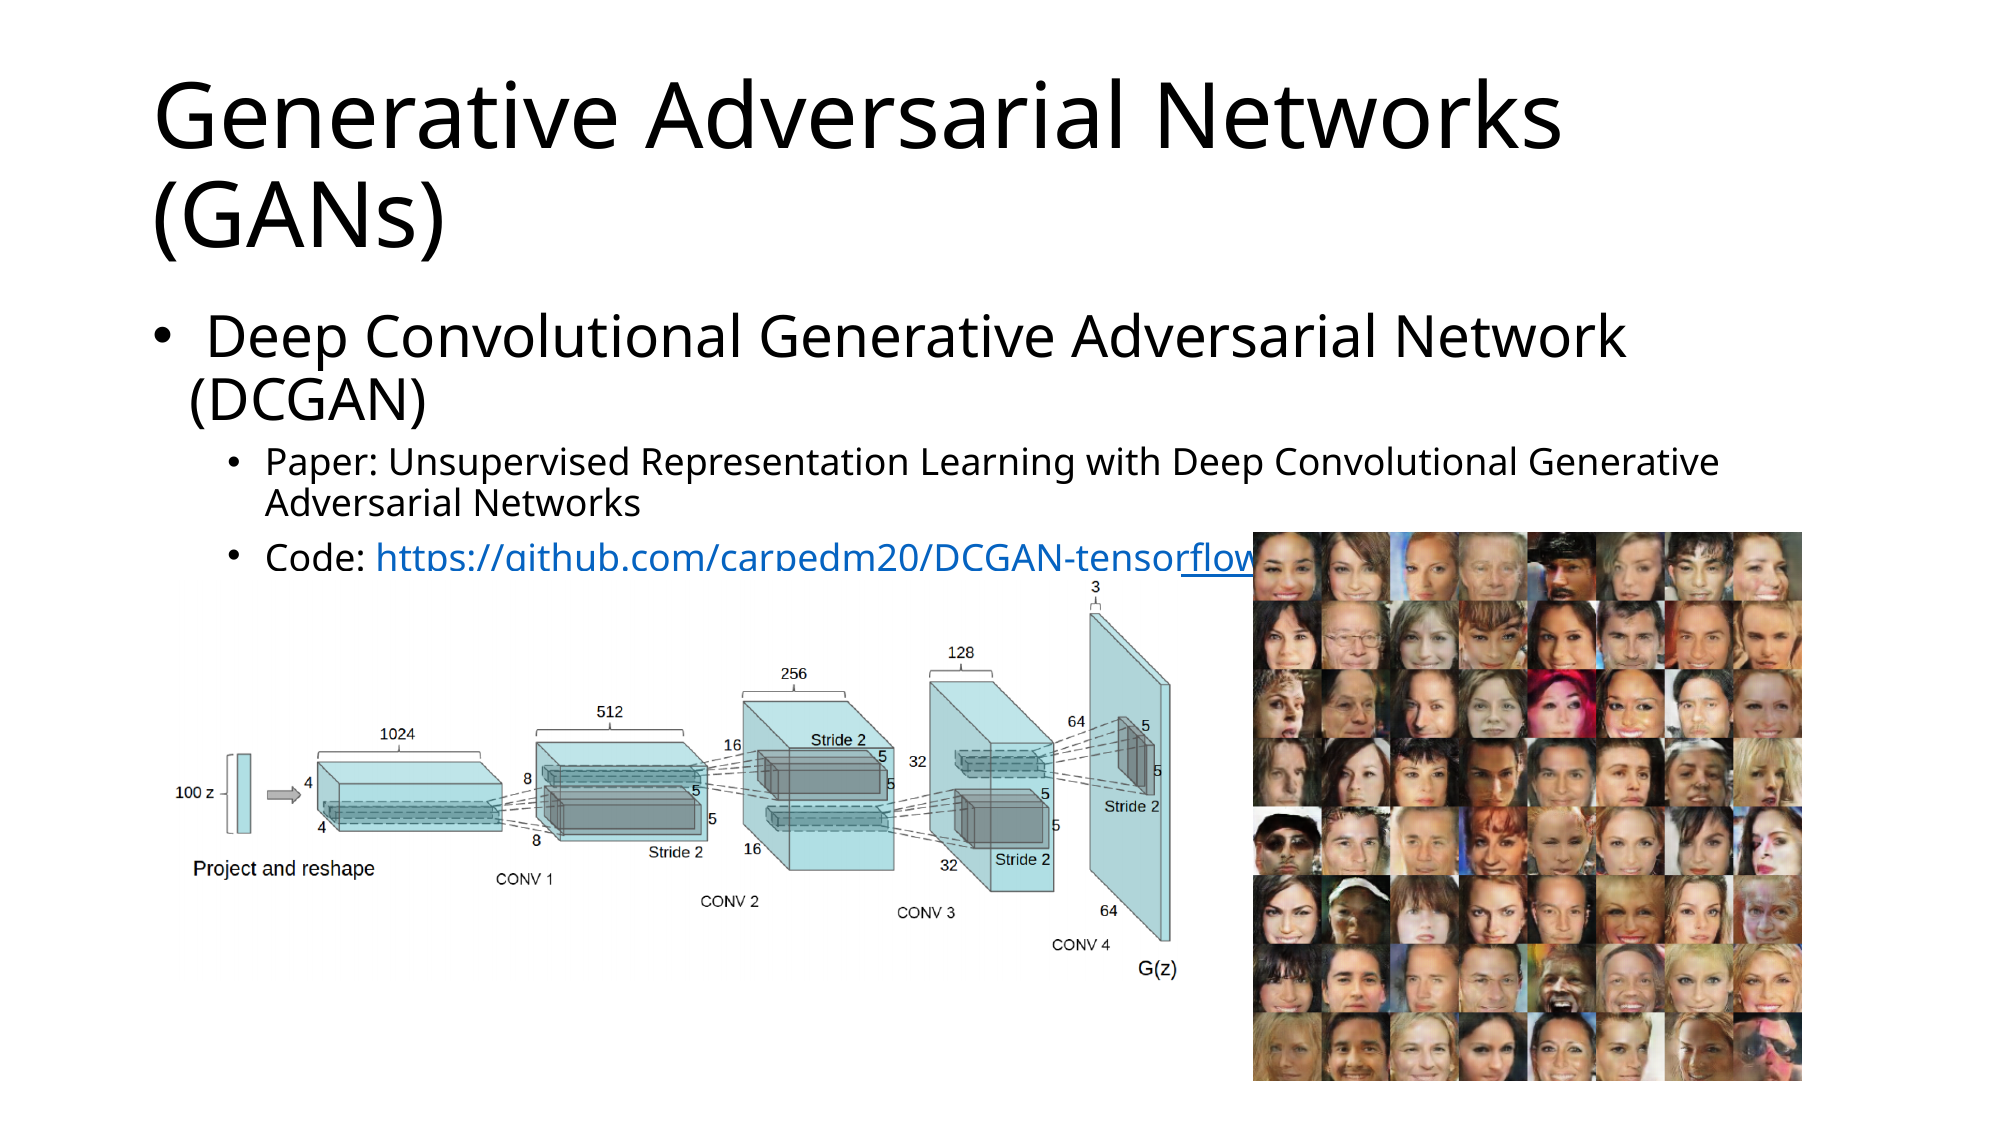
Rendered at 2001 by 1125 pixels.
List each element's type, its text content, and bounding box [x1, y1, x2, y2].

picture [165, 571, 1181, 993]
picture [1253, 532, 1802, 1081]
list Deep Convolutional Generative Adversarial Network (DCGAN) Paper: Unsupervised Representation Learning with Deep Convolutional Generative Adversarial Networks Code: https://github.com/carpedm20/DCGAN-tensorflow (a very good template) [137, 299, 1863, 1014]
title Generative Adversarial Networks (GANs) [137, 59, 1863, 278]
